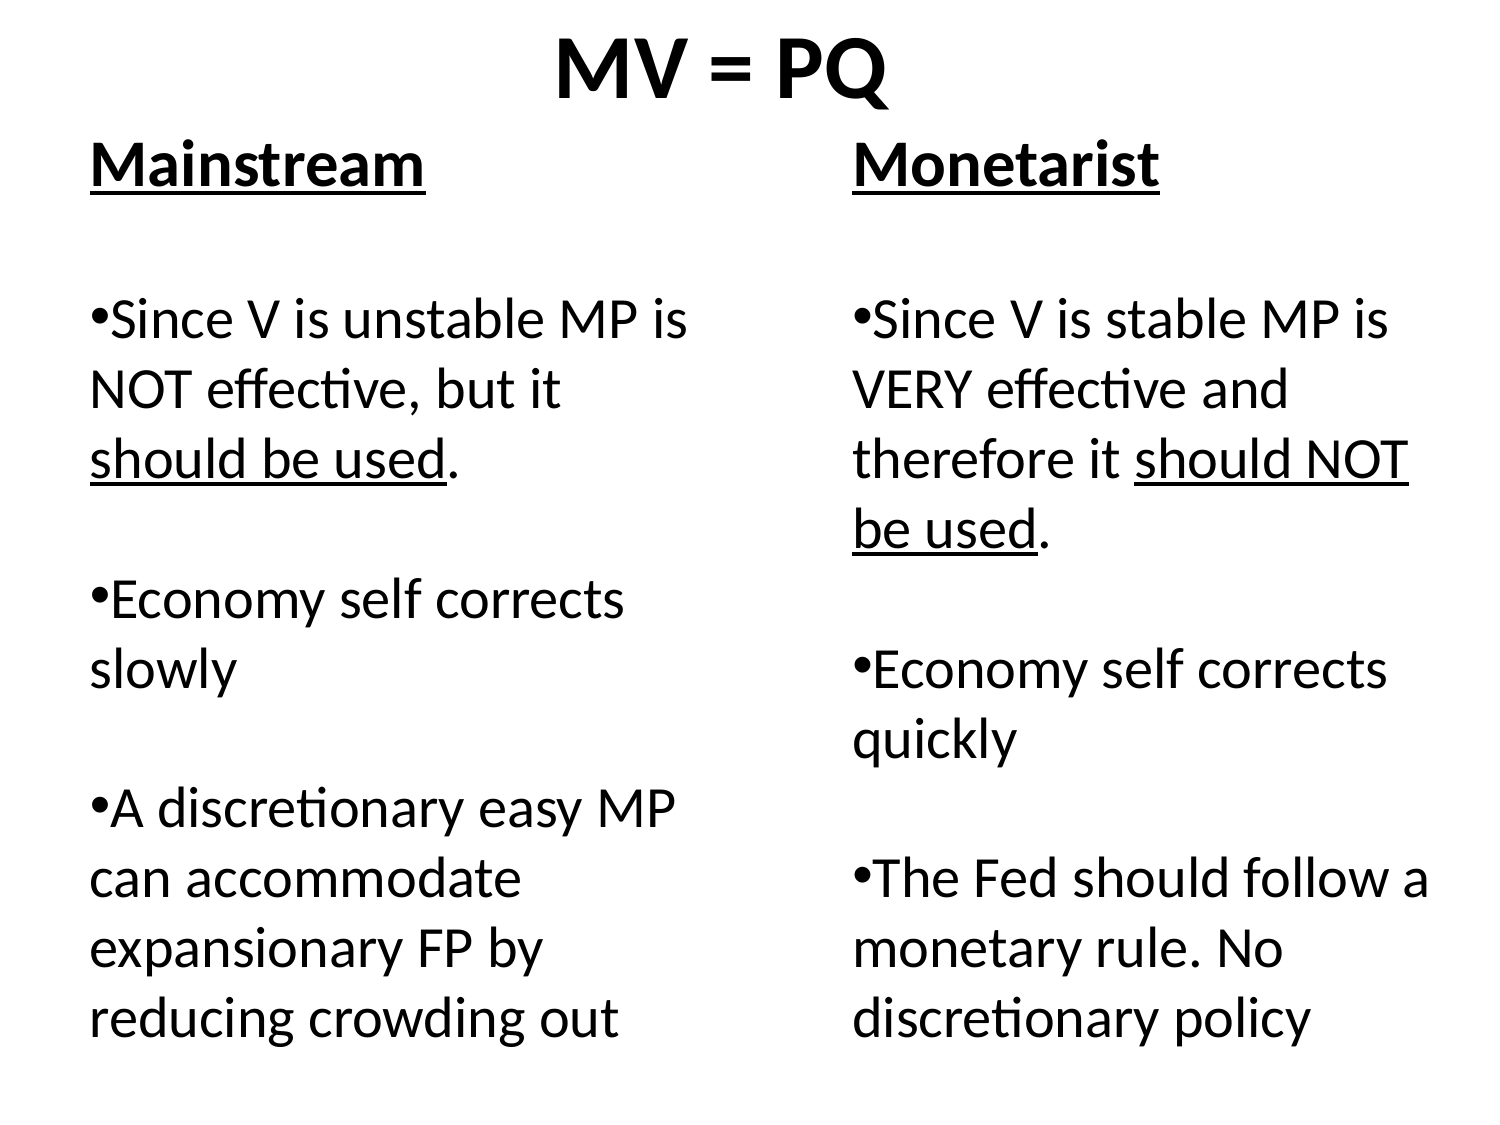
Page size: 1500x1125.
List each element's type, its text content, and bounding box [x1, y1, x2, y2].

text_box Monetarist Since V is stable MP is VERY effective and therefore it should NOT be used. Economy self corrects quickly The Fed should follow a monetary rule. No discretionary policy [837, 112, 1463, 1125]
text_box Mainstream Since V is unstable MP is NOT effective, but it should be used. Economy self corrects slowly A discretionary easy MP can accommodate expansionary FP by reducing crowding out [74, 112, 738, 1125]
text_box MV = PQ [539, 0, 903, 125]
